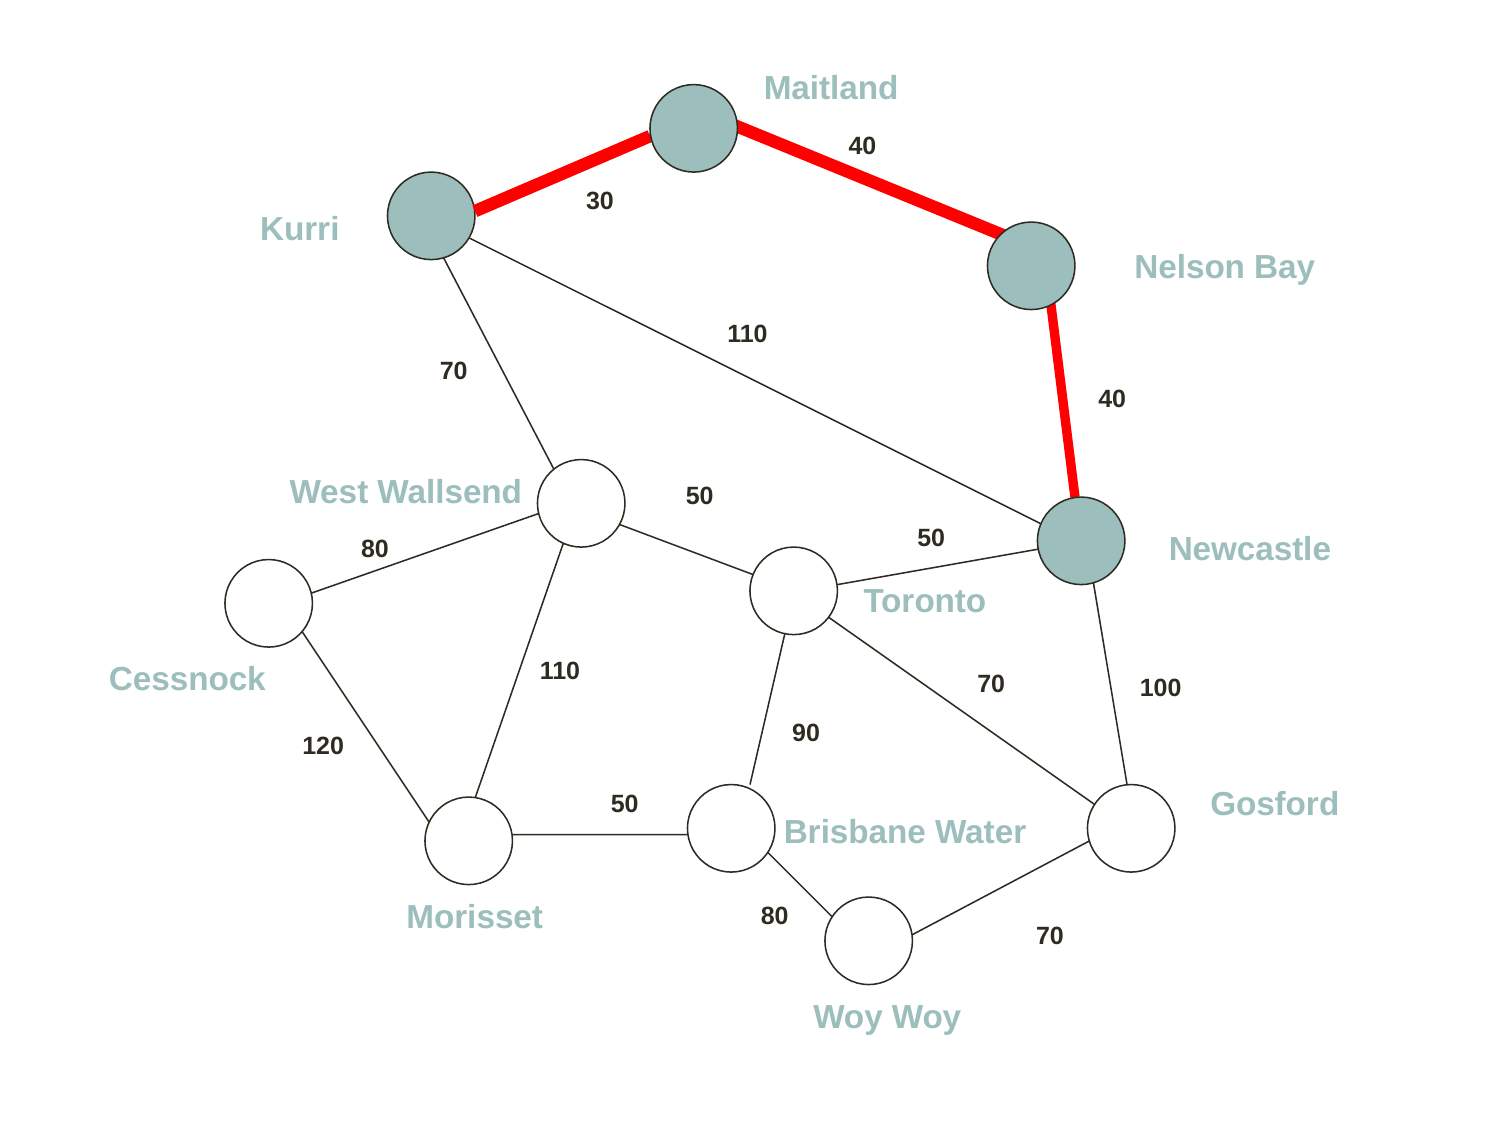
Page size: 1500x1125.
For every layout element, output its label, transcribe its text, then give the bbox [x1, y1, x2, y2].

text_box [390, 172, 472, 199]
text_box [1037, 497, 1120, 572]
text_box Nelson Bay [1037, 237, 1413, 293]
text_box [769, 627, 819, 635]
text_box 70 [1012, 912, 1088, 958]
text_box 120 [287, 722, 400, 767]
text_box Maitland [643, 59, 1019, 114]
text_box [824, 897, 913, 985]
text_box 110 [712, 309, 888, 355]
text_box 40 [1074, 375, 1150, 420]
text_box [411, 255, 451, 260]
text_box [754, 547, 834, 572]
text_box 40 [824, 122, 900, 167]
text_box 100 [1125, 664, 1313, 710]
text_box [687, 784, 767, 873]
text_box [987, 222, 1066, 310]
text_box Toronto [737, 572, 1113, 627]
text_box Cessnock [0, 649, 375, 705]
text_box Gosford [1087, 774, 1463, 830]
text_box 50 [662, 472, 738, 517]
text_box [540, 459, 625, 548]
text_box 70 [424, 347, 563, 392]
text_box 50 [875, 514, 988, 560]
text_box [1093, 830, 1175, 873]
text_box Newcastle [1062, 519, 1438, 575]
text_box 30 [562, 177, 638, 222]
text_box Kurri [112, 199, 488, 255]
text_box 110 [525, 647, 650, 692]
text_box 80 [737, 892, 813, 938]
text_box Woy Woy [699, 987, 1075, 1043]
text_box 90 [737, 709, 875, 755]
text_box Morisset [287, 887, 663, 943]
text_box 50 [587, 779, 663, 825]
text_box [424, 797, 513, 885]
text_box 80 [337, 525, 413, 570]
text_box 70 [962, 659, 1088, 705]
text_box Brisbane Water [717, 802, 1093, 858]
text_box [224, 559, 313, 648]
text_box [649, 114, 738, 173]
text_box West Wallsend [218, 462, 594, 518]
